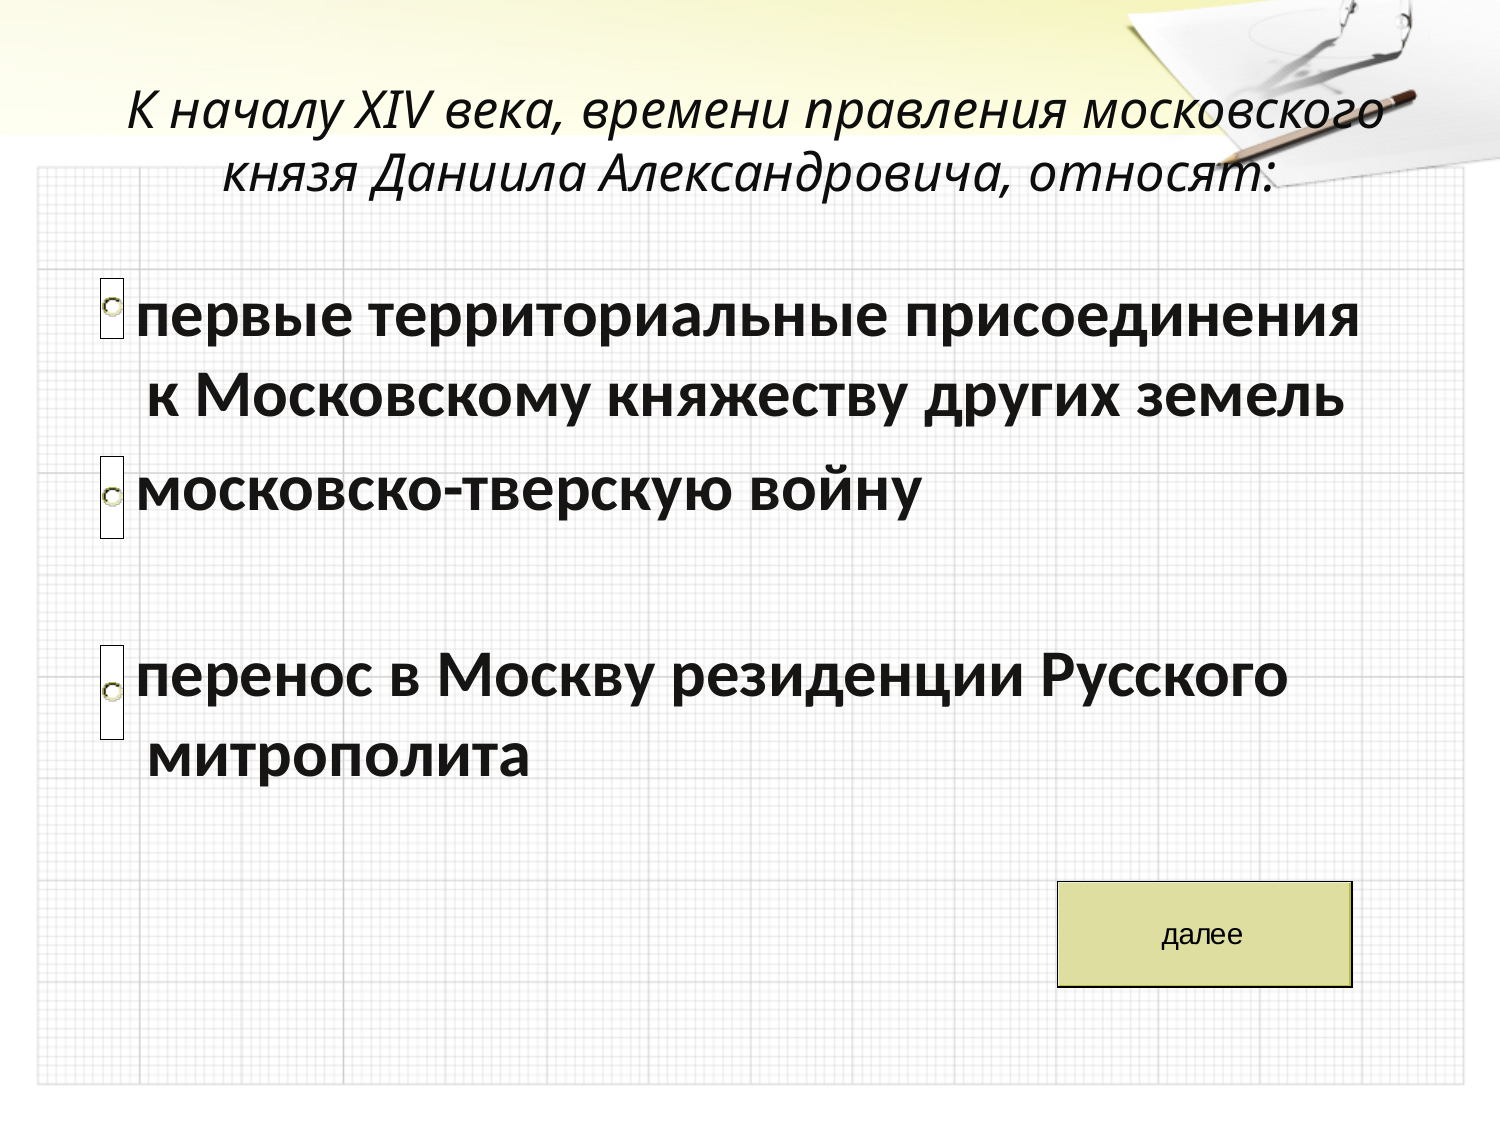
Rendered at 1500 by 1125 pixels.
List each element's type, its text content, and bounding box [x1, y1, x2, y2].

list первые территориальные присоединения к Московскому княжеству других земель московско-тверскую войну перенос в Москву резиденции Русского митрополита [75, 262, 1425, 1005]
title К началу XIV века, времени правления московского князя Даниила Александровича, относят: [75, 45, 1425, 233]
picture [0, 0, 1500, 1125]
